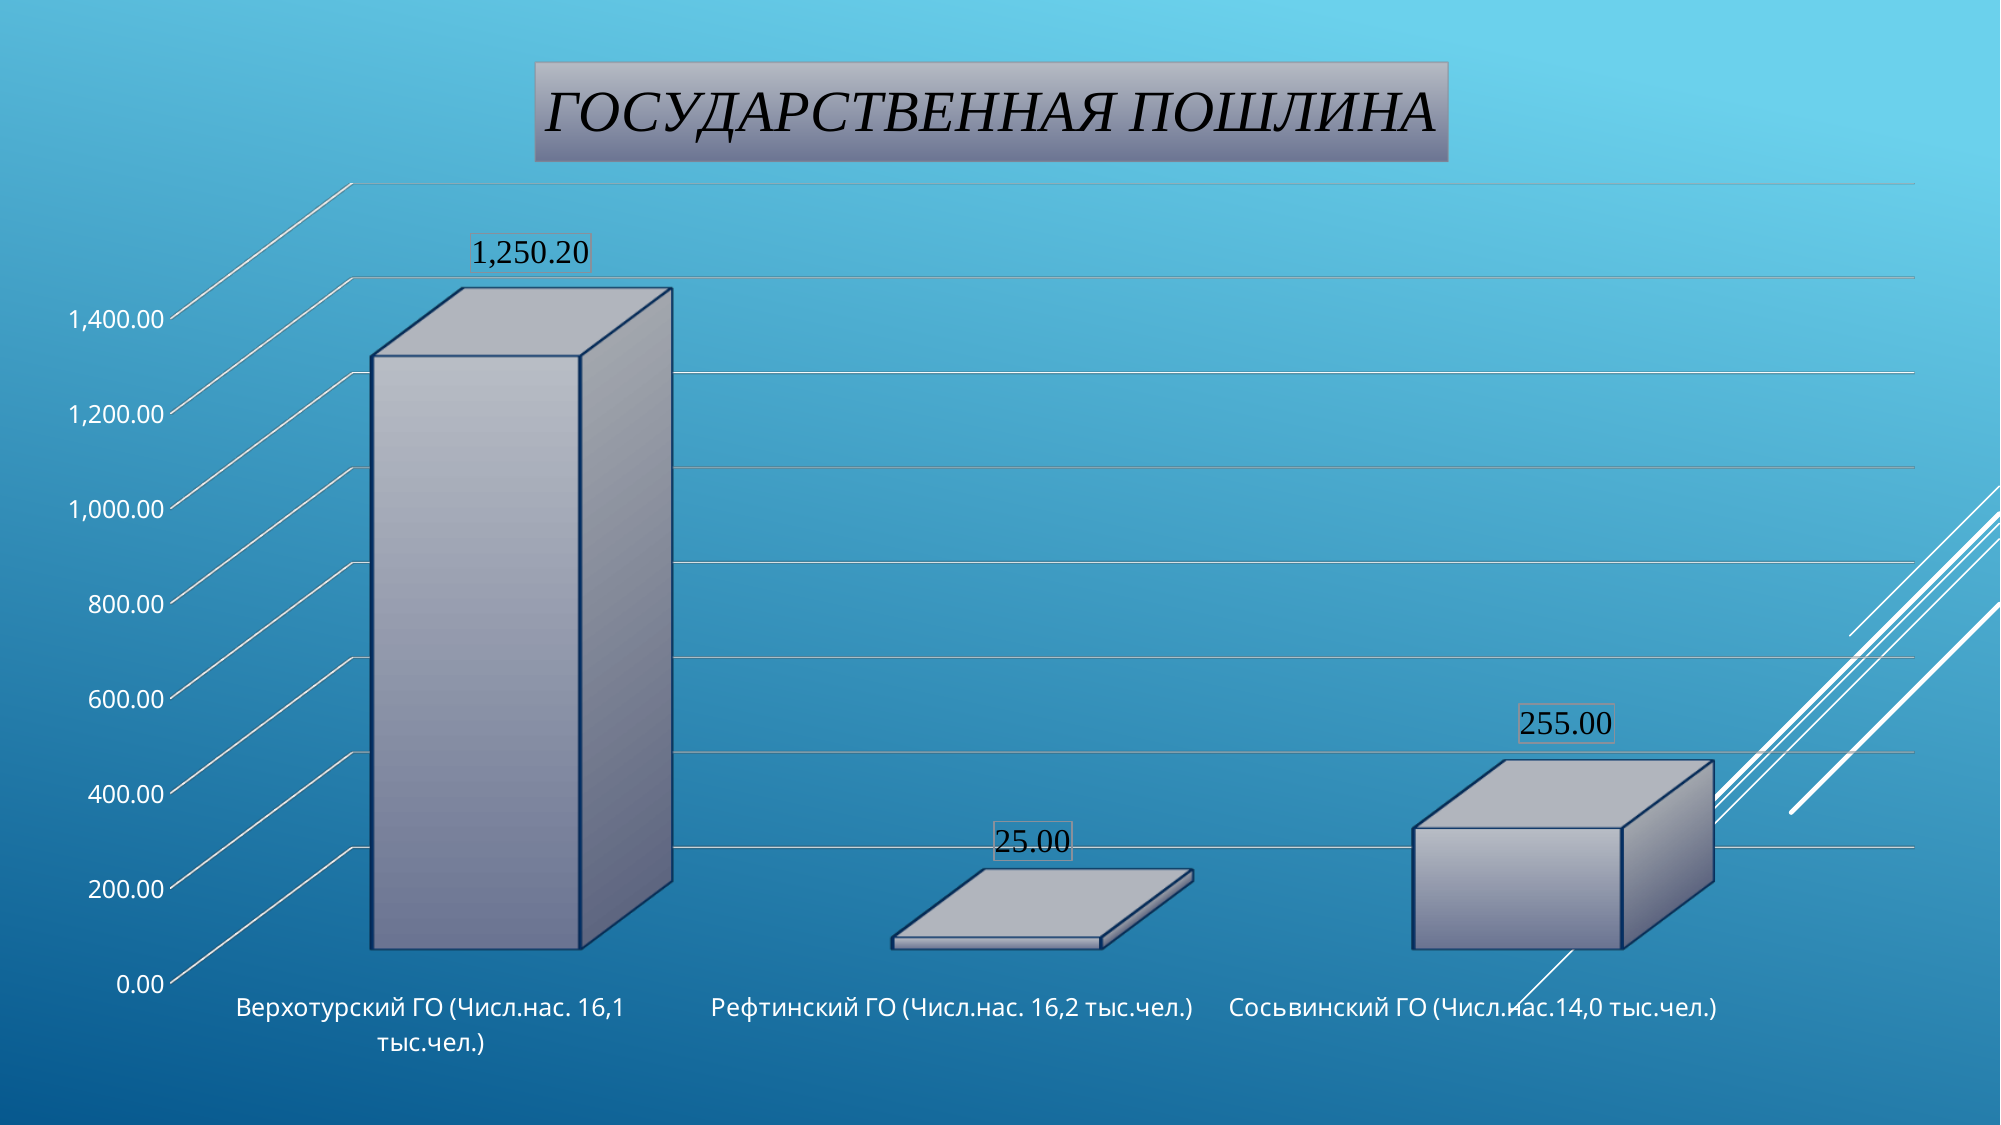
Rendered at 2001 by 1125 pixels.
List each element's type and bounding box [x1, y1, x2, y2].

chart [28, 33, 1955, 1082]
